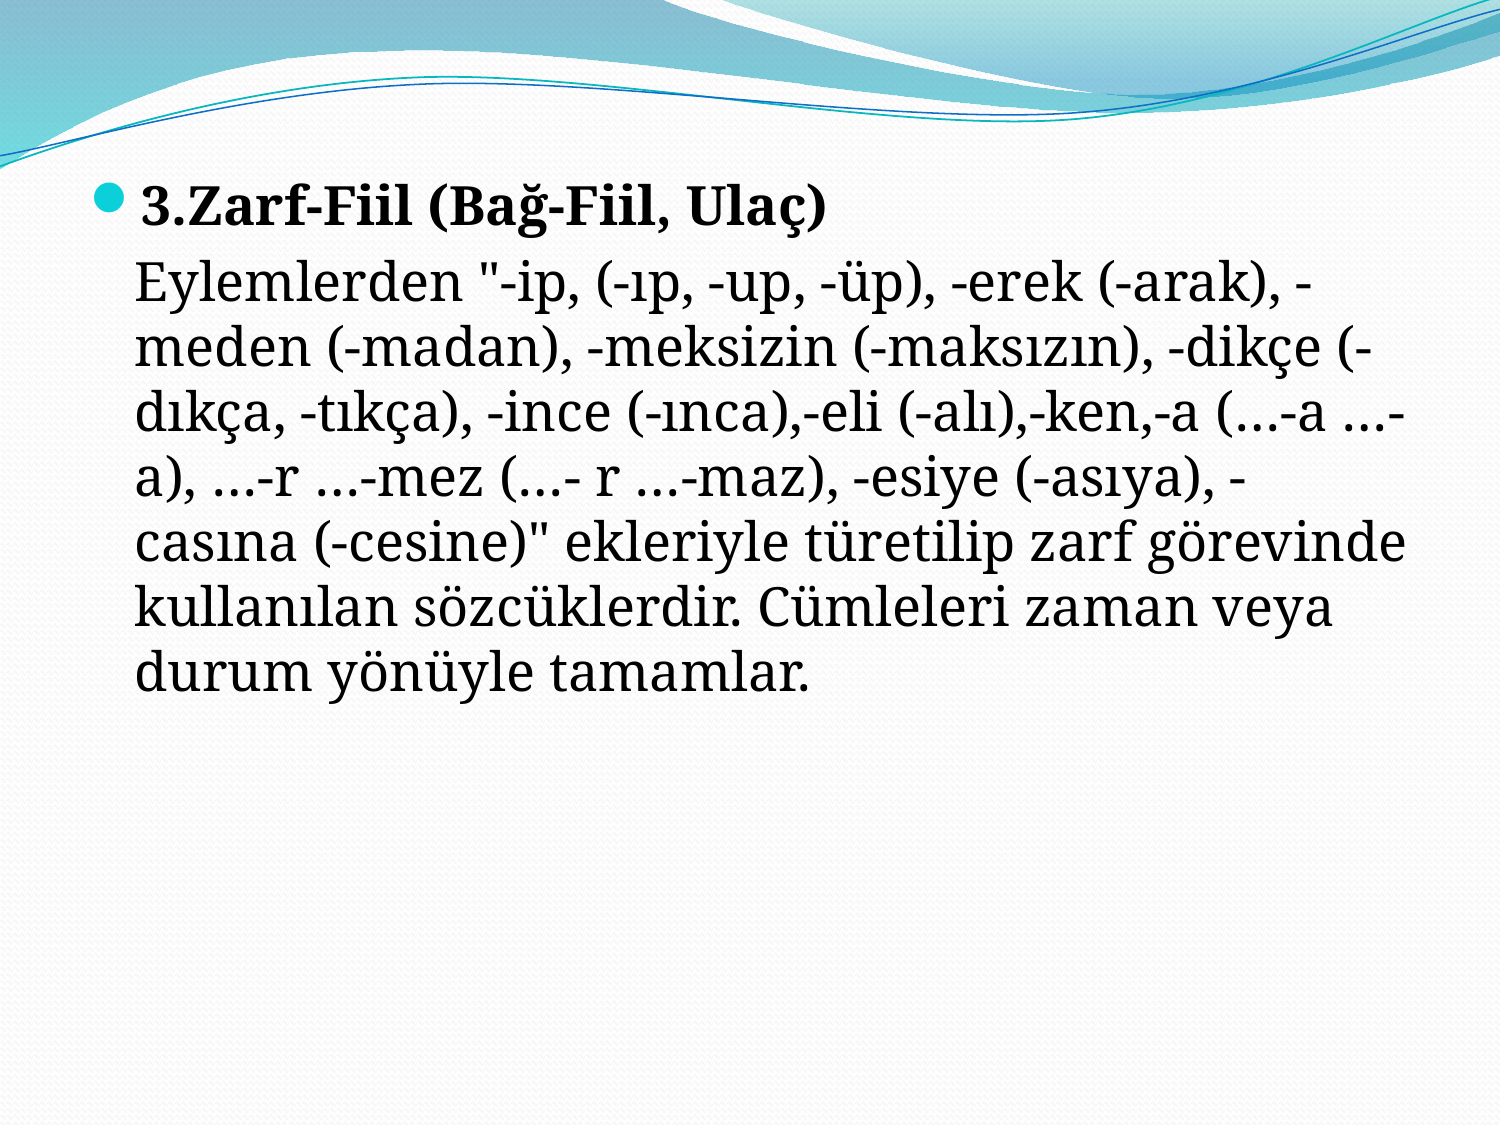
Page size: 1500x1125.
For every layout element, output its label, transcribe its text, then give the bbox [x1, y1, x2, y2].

list 3.Zarf-Fiil (Bağ-Fiil, Ulaç) Eylemlerden "-ip, (-ıp, -up, -üp), -erek (-arak), -meden (-madan), -meksizin (-maksızın), -dikçe (-dıkça, -tıkça), -ince (-ınca),-eli (-alı),-ken,-a (…-a …-a), …-r …-mez (…- r …-maz), -esiye (-asıya), -casına (-cesine)" ekleriyle türetilip zarf görevinde kullanılan sözcüklerdir. Cümleleri zaman veya durum yönüyle tamamlar. [75, 164, 1425, 961]
